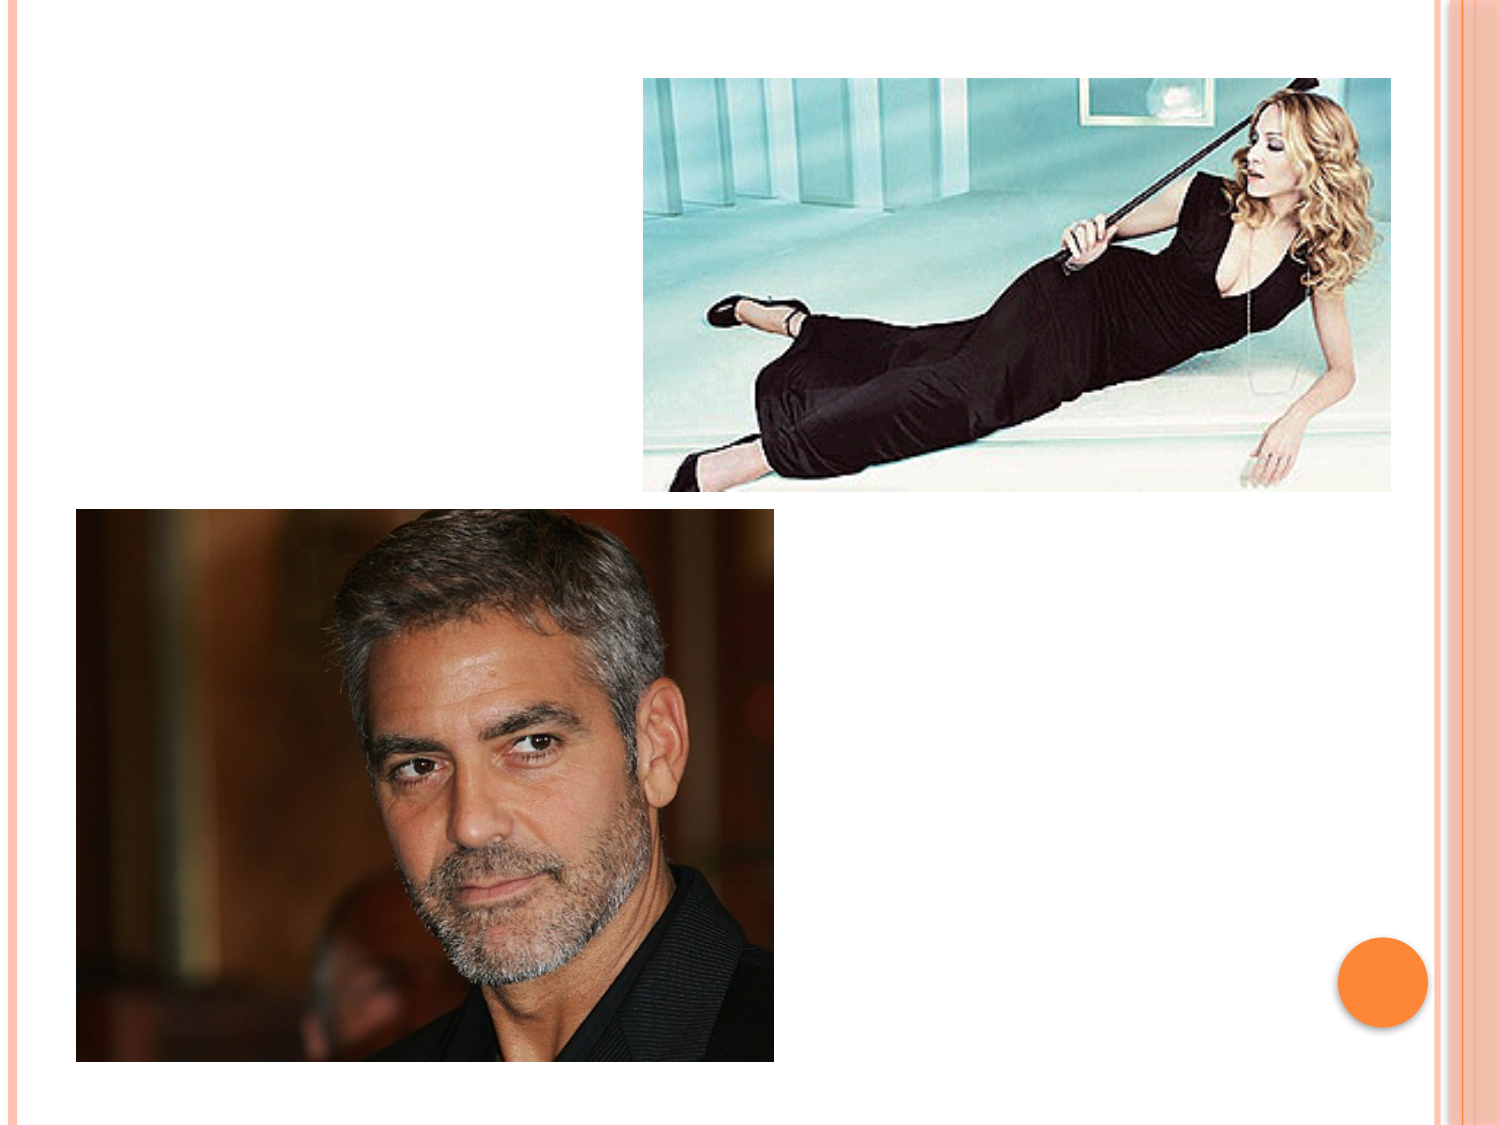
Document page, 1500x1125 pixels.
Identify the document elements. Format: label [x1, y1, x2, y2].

picture [643, 77, 1391, 493]
picture [76, 509, 775, 1063]
